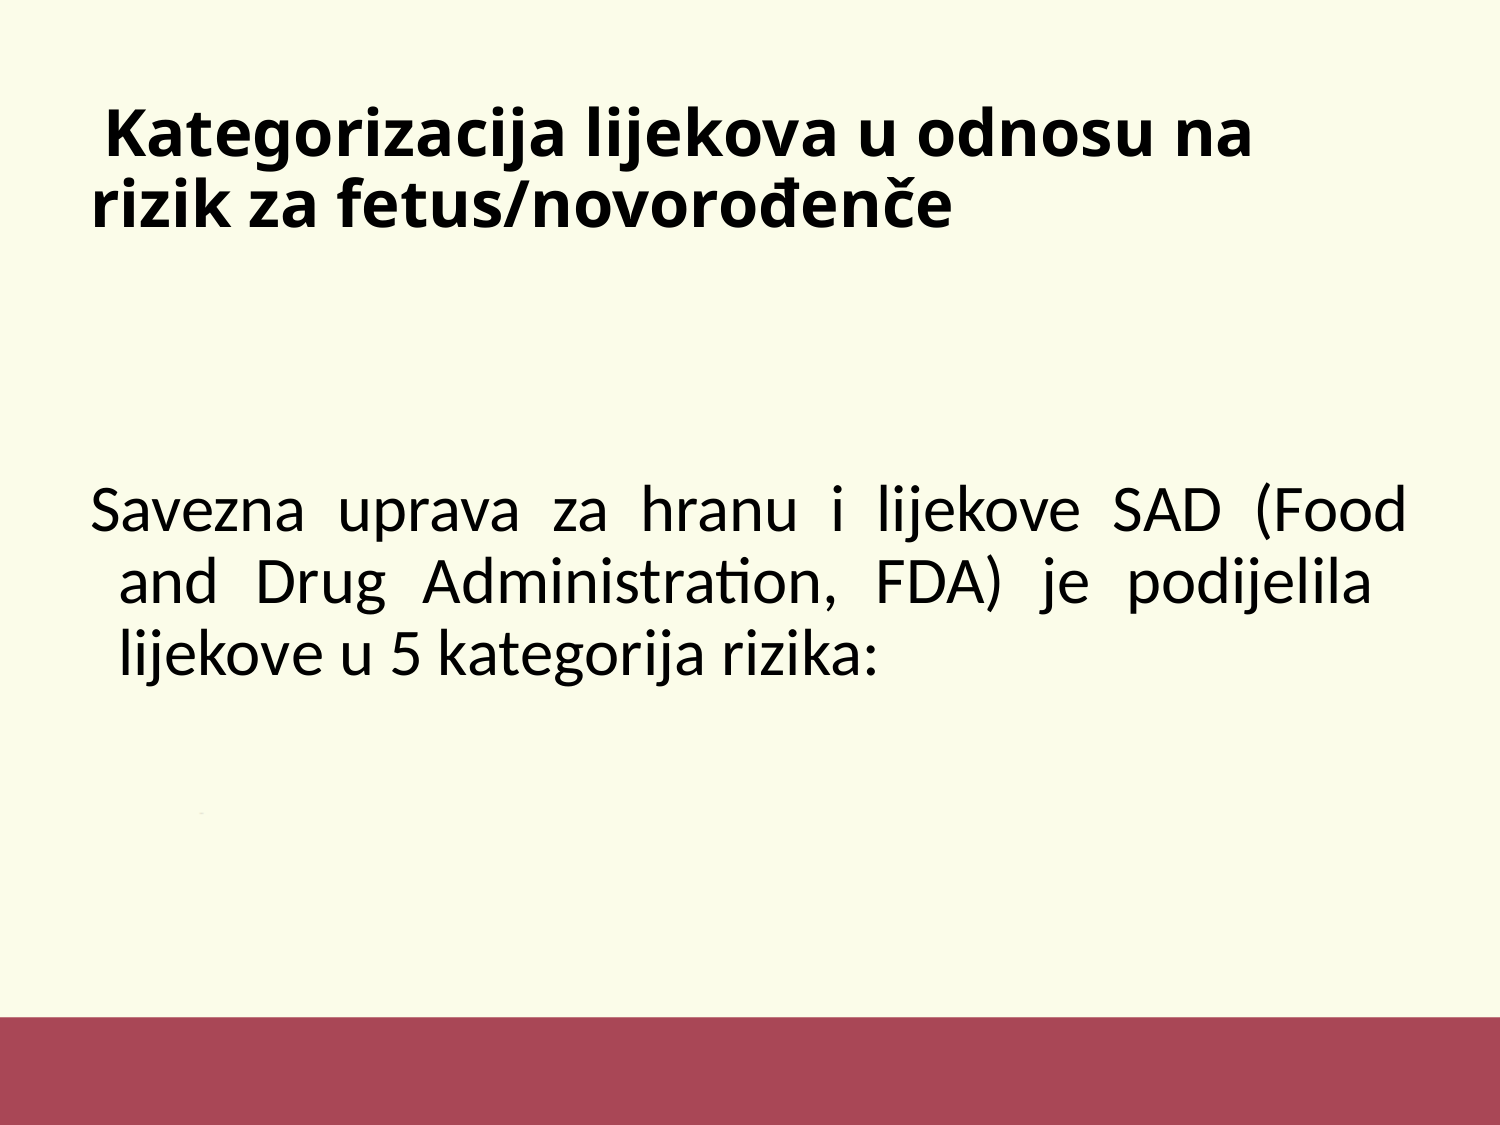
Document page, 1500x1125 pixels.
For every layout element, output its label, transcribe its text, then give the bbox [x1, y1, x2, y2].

list Savezna uprava za hranu i lijekove SAD (Food and Drug Administration, FDA) je podijelila lijekove u 5 kategorija rizika: [75, 387, 1425, 1005]
title Kategorizacija lijekova u odnosu na rizik za fetus/novorođenče [75, 37, 1388, 250]
picture [0, 0, 1500, 1125]
